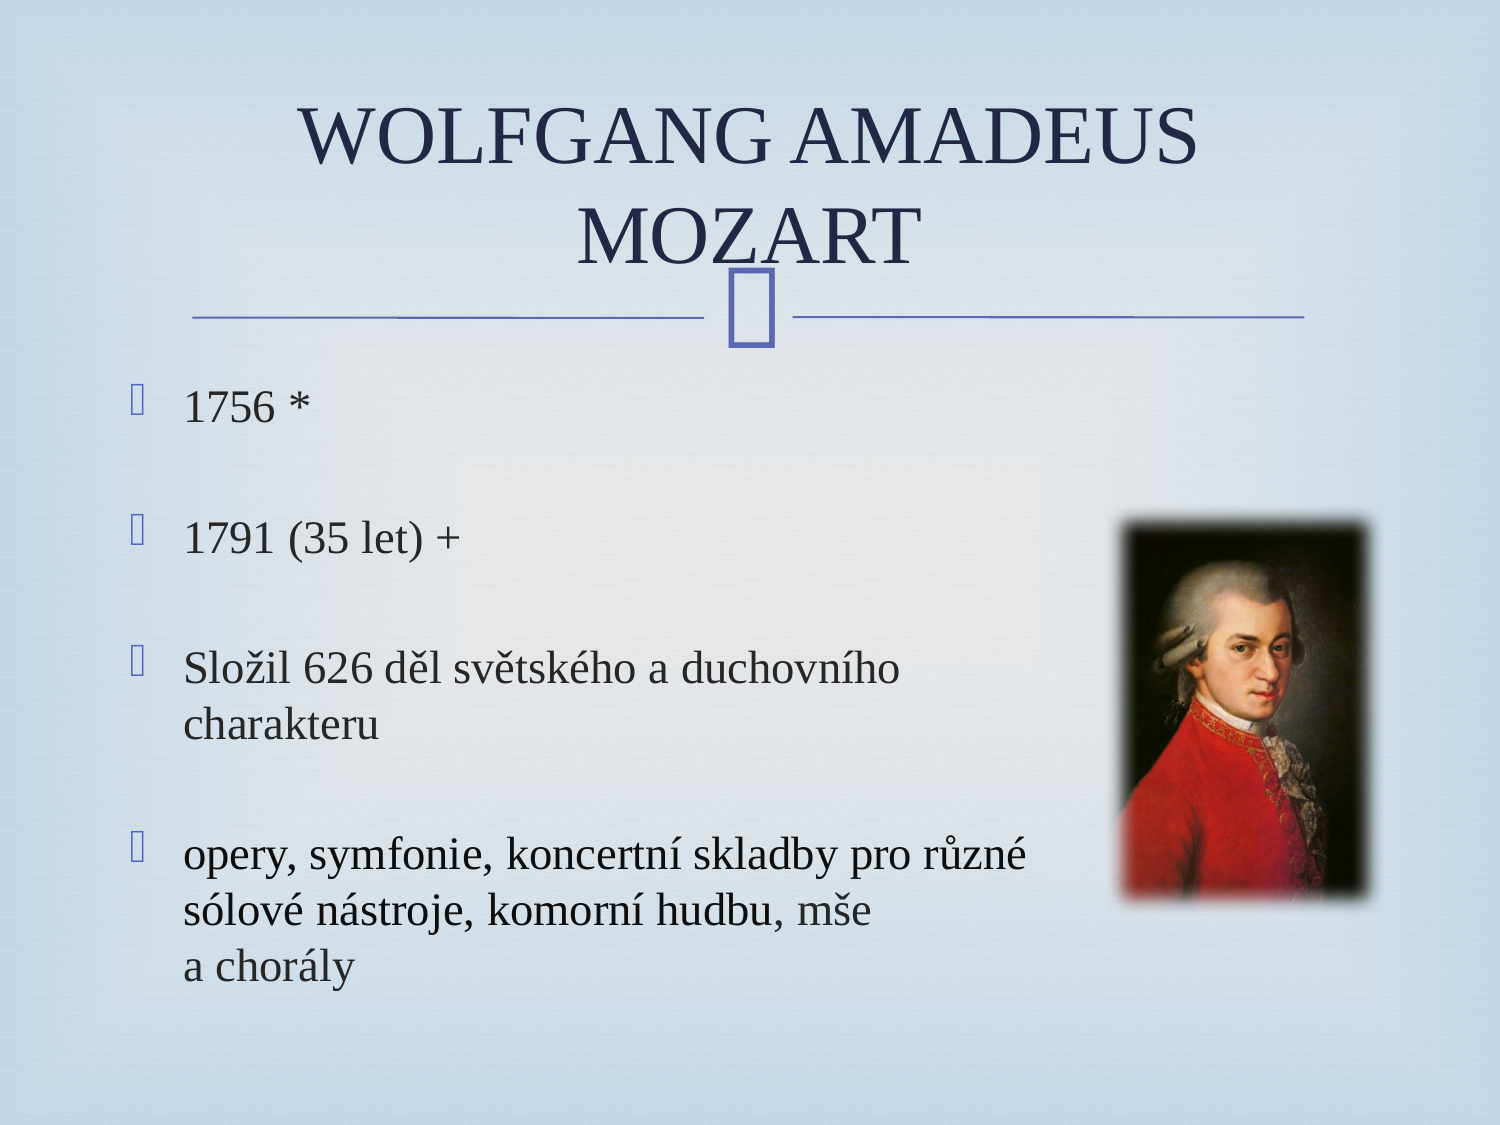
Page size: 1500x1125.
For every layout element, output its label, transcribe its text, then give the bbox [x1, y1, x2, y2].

title WOLFGANG AMADEUS MOZART [112, 93, 1386, 267]
picture [1103, 502, 1387, 918]
list 1756 * 1791 (35 let) + Složil 626 děl světského a duchovního charakteru opery, symfonie, koncertní skladby pro různé sólové nástroje, komorní hudbu, mše a chorály [114, 368, 1069, 1000]
